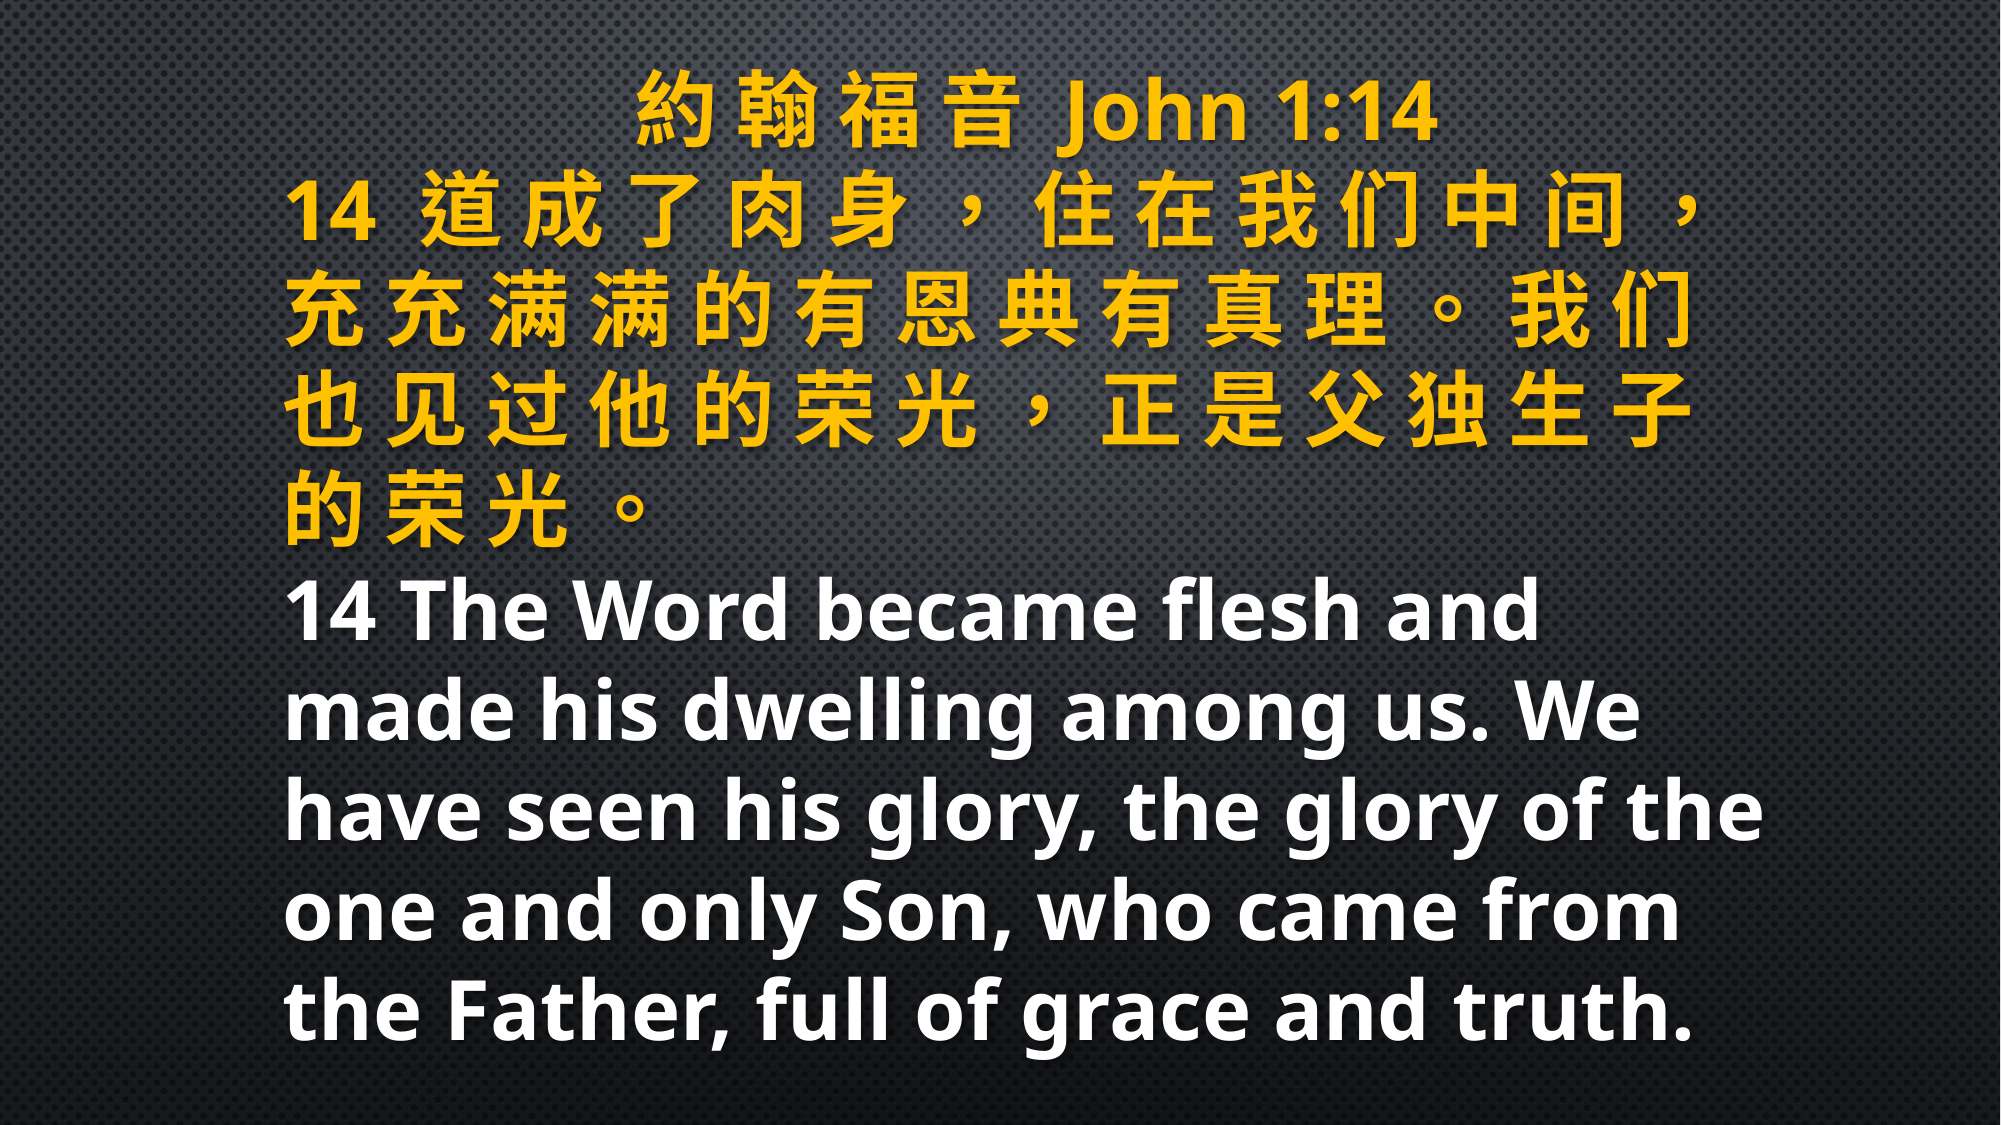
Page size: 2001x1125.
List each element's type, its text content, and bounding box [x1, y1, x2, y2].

text_box 約 翰 福 音 John 1:14 14 道 成 了 肉 身 ， 住 在 我 们 中 间 ， 充 充 满 满 的 有 恩 典 有 真 理 。 我 们 也 见 过 他 的 荣 光 ， 正 是 父 独 生 子 的 荣 光 。 14 The Word became flesh and made his dwelling among us. We have seen his glory, the glory of the one and only Son, who came from the Father, full of grace and truth. [267, 49, 1807, 1065]
